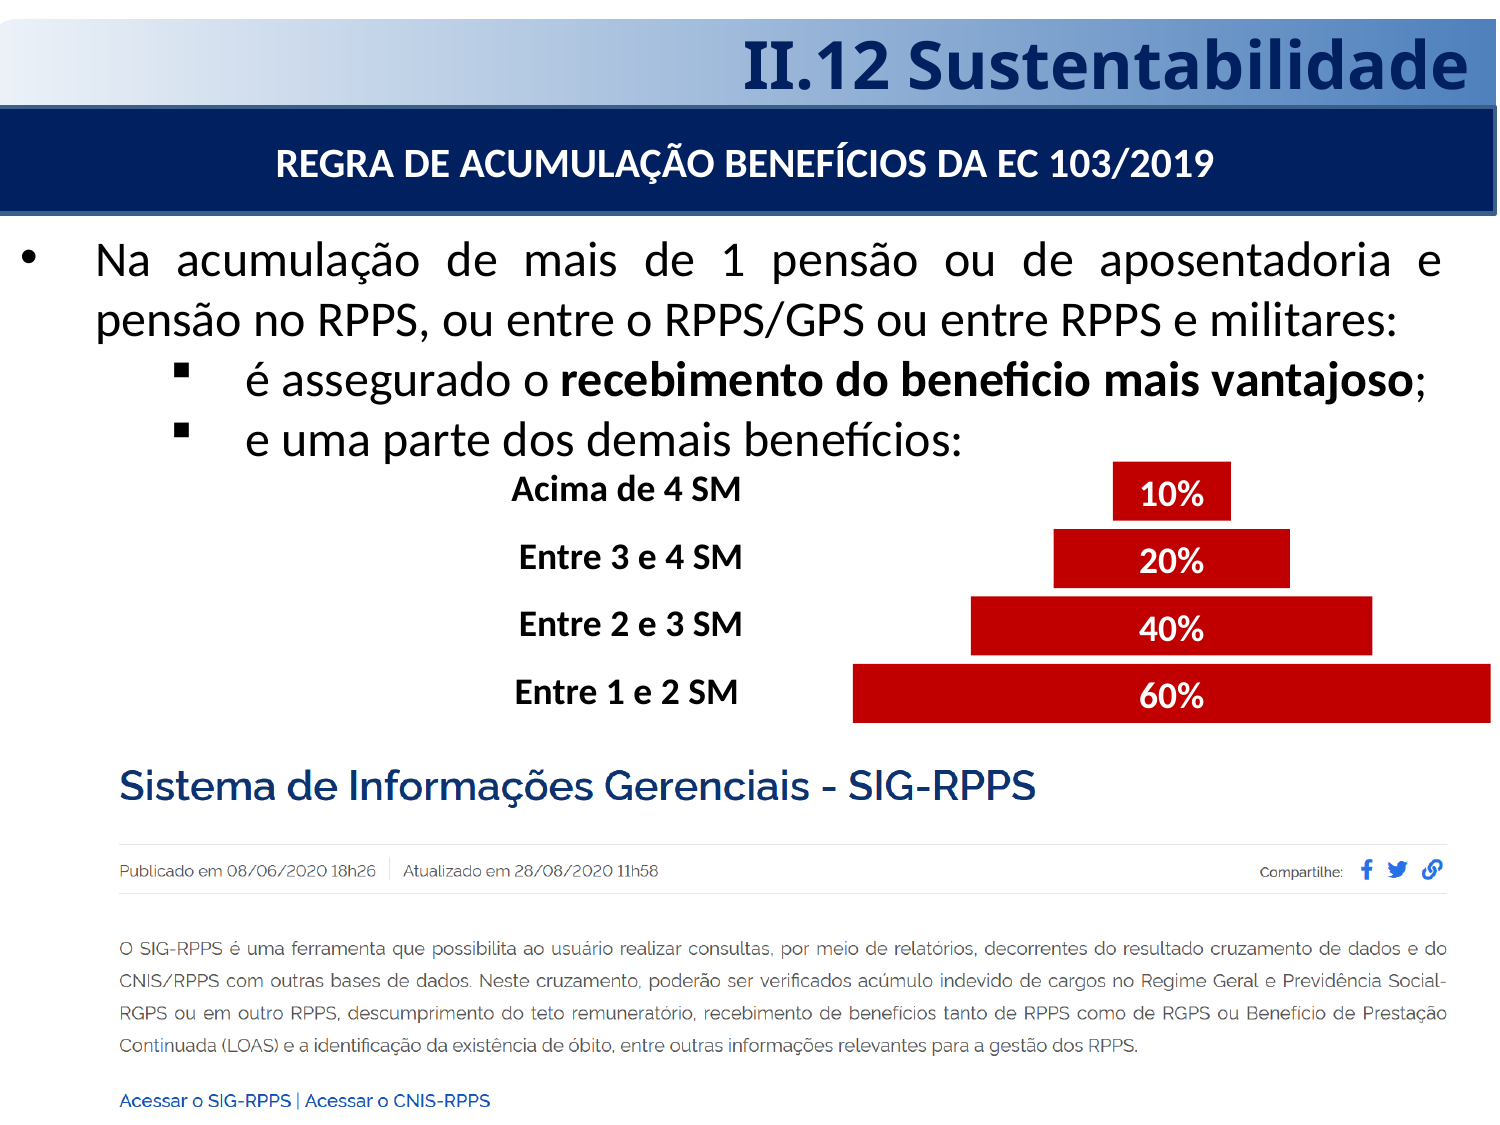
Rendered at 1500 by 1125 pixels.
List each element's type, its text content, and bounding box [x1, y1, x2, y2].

text_box Na acumulação de mais de 1 pensão ou de aposentadoria e pensão no RPPS, ou entre o RPPS/GPS ou entre RPPS e militares: é assegurado o recebimento do beneficio mais vantajoso; e uma parte dos demais benefícios: [5, 219, 1459, 474]
picture [111, 753, 1459, 1114]
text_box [496, 455, 1491, 724]
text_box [0, 18, 1496, 117]
text_box REGRA DE ACUMULAÇÃO BENEFÍCIOS DA EC 103/2019 [0, 123, 1497, 216]
